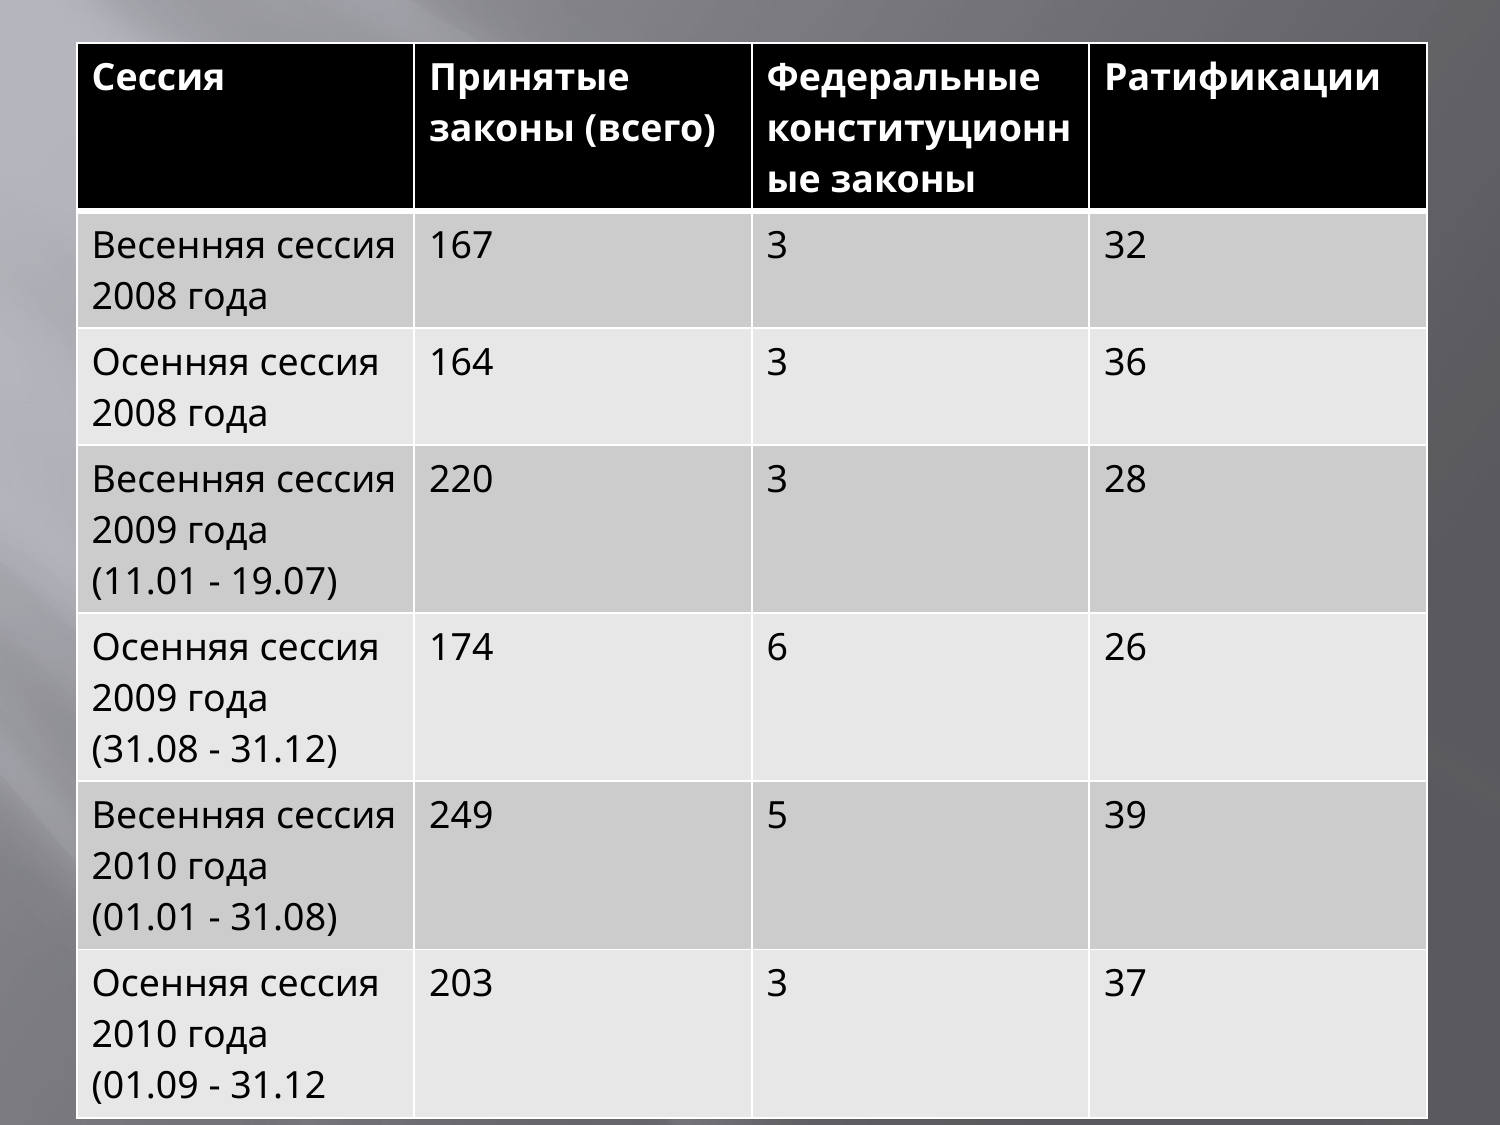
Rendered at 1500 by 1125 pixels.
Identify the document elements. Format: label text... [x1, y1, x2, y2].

table_cell Осенняя сессия 2010 года (01.09 - 31.12 [78, 950, 413, 1117]
table_cell Весенняя сессия 2008 года [78, 214, 413, 327]
table_cell 167 [415, 214, 751, 327]
table_header Федеральные конституционные законы [753, 44, 1088, 208]
table_cell 220 [415, 446, 751, 612]
table_cell 3 [753, 446, 1088, 612]
table_cell 5 [753, 782, 1088, 949]
table_cell 37 [1090, 950, 1426, 1117]
table_cell 249 [415, 782, 751, 949]
table_cell 164 [415, 329, 751, 444]
table_cell 3 [753, 950, 1088, 1117]
table_header Принятые законы (всего) [415, 44, 751, 208]
table_cell Весенняя сессия 2009 года (11.01 - 19.07) [78, 446, 413, 612]
table_cell 32 [1090, 214, 1426, 327]
table_cell Осенняя сессия 2009 года (31.08 - 31.12) [78, 614, 413, 780]
table_cell 203 [415, 950, 751, 1117]
table_cell 3 [753, 329, 1088, 444]
table_header Ратификации [1090, 44, 1426, 208]
table_cell 6 [753, 614, 1088, 780]
table_cell 36 [1090, 329, 1426, 444]
table_cell 39 [1090, 782, 1426, 949]
table_cell 3 [753, 214, 1088, 327]
table_cell Осенняя сессия 2008 года [78, 329, 413, 444]
table_cell 28 [1090, 446, 1426, 612]
table_cell 174 [415, 614, 751, 780]
table_header Сессия [78, 44, 413, 208]
table_cell 26 [1090, 614, 1426, 780]
table_cell Весенняя сессия 2010 года (01.01 - 31.08) [78, 782, 413, 949]
